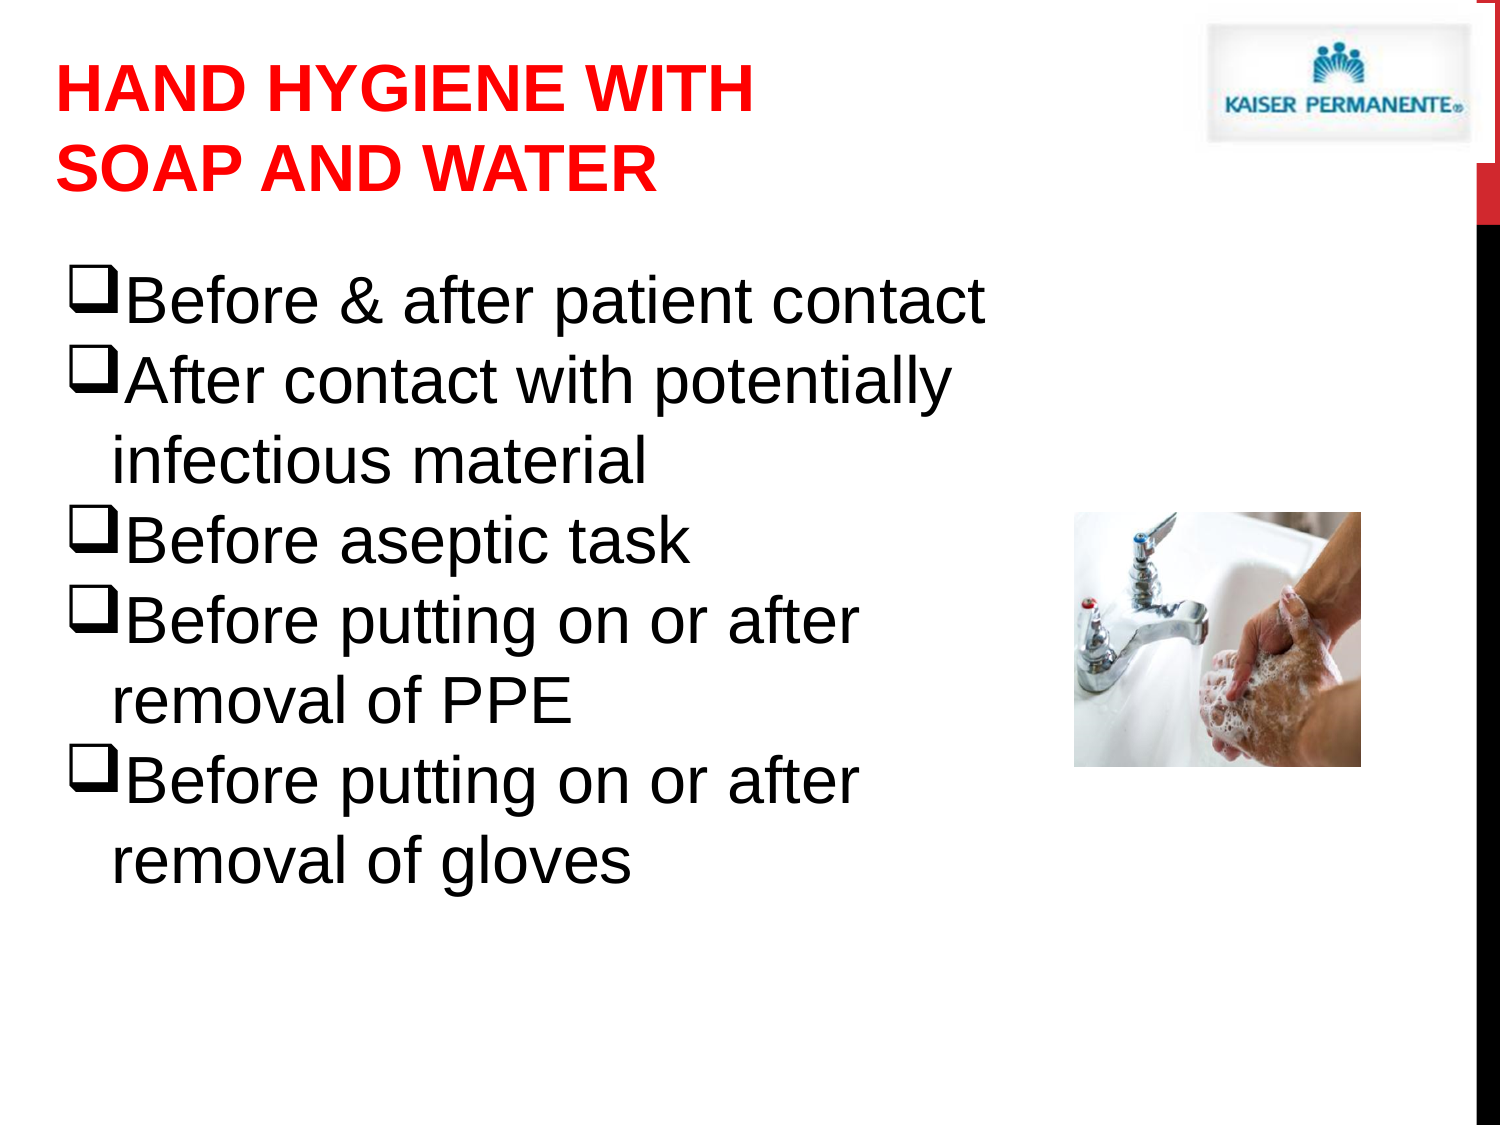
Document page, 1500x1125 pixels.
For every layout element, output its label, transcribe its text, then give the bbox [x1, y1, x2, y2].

picture [1074, 511, 1361, 767]
picture [1182, 3, 1495, 164]
text_box Before & after patient contact After contact with potentially infectious material Before aseptic task Before putting on or after removal of PPE Before putting on or after removal of gloves [49, 249, 1025, 905]
text_box HAND HYGIENE WITH SOAP AND WATER [40, 37, 772, 213]
